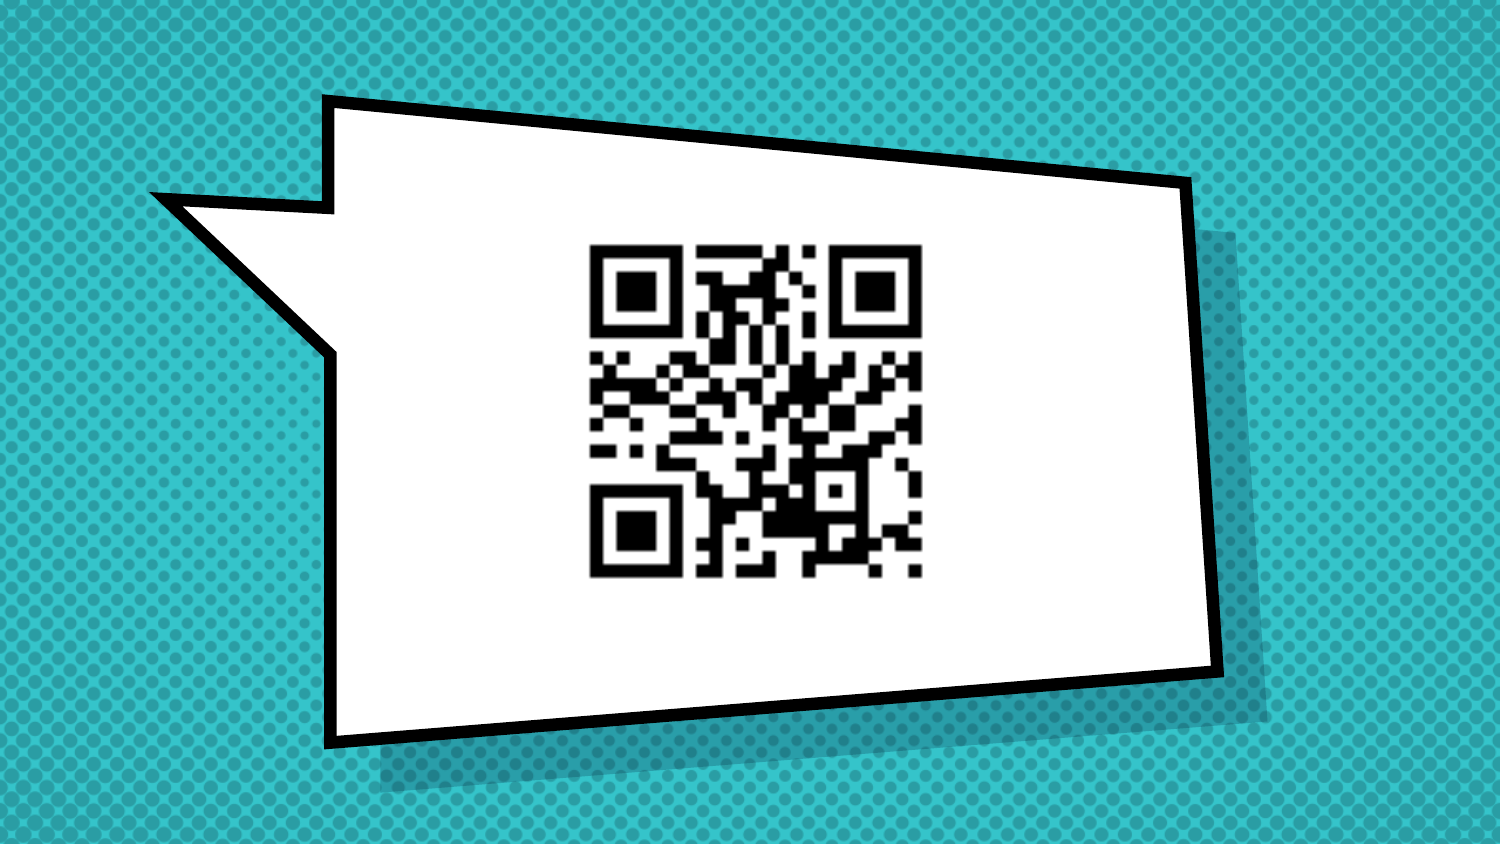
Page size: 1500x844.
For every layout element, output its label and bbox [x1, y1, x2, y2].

picture [538, 193, 977, 632]
